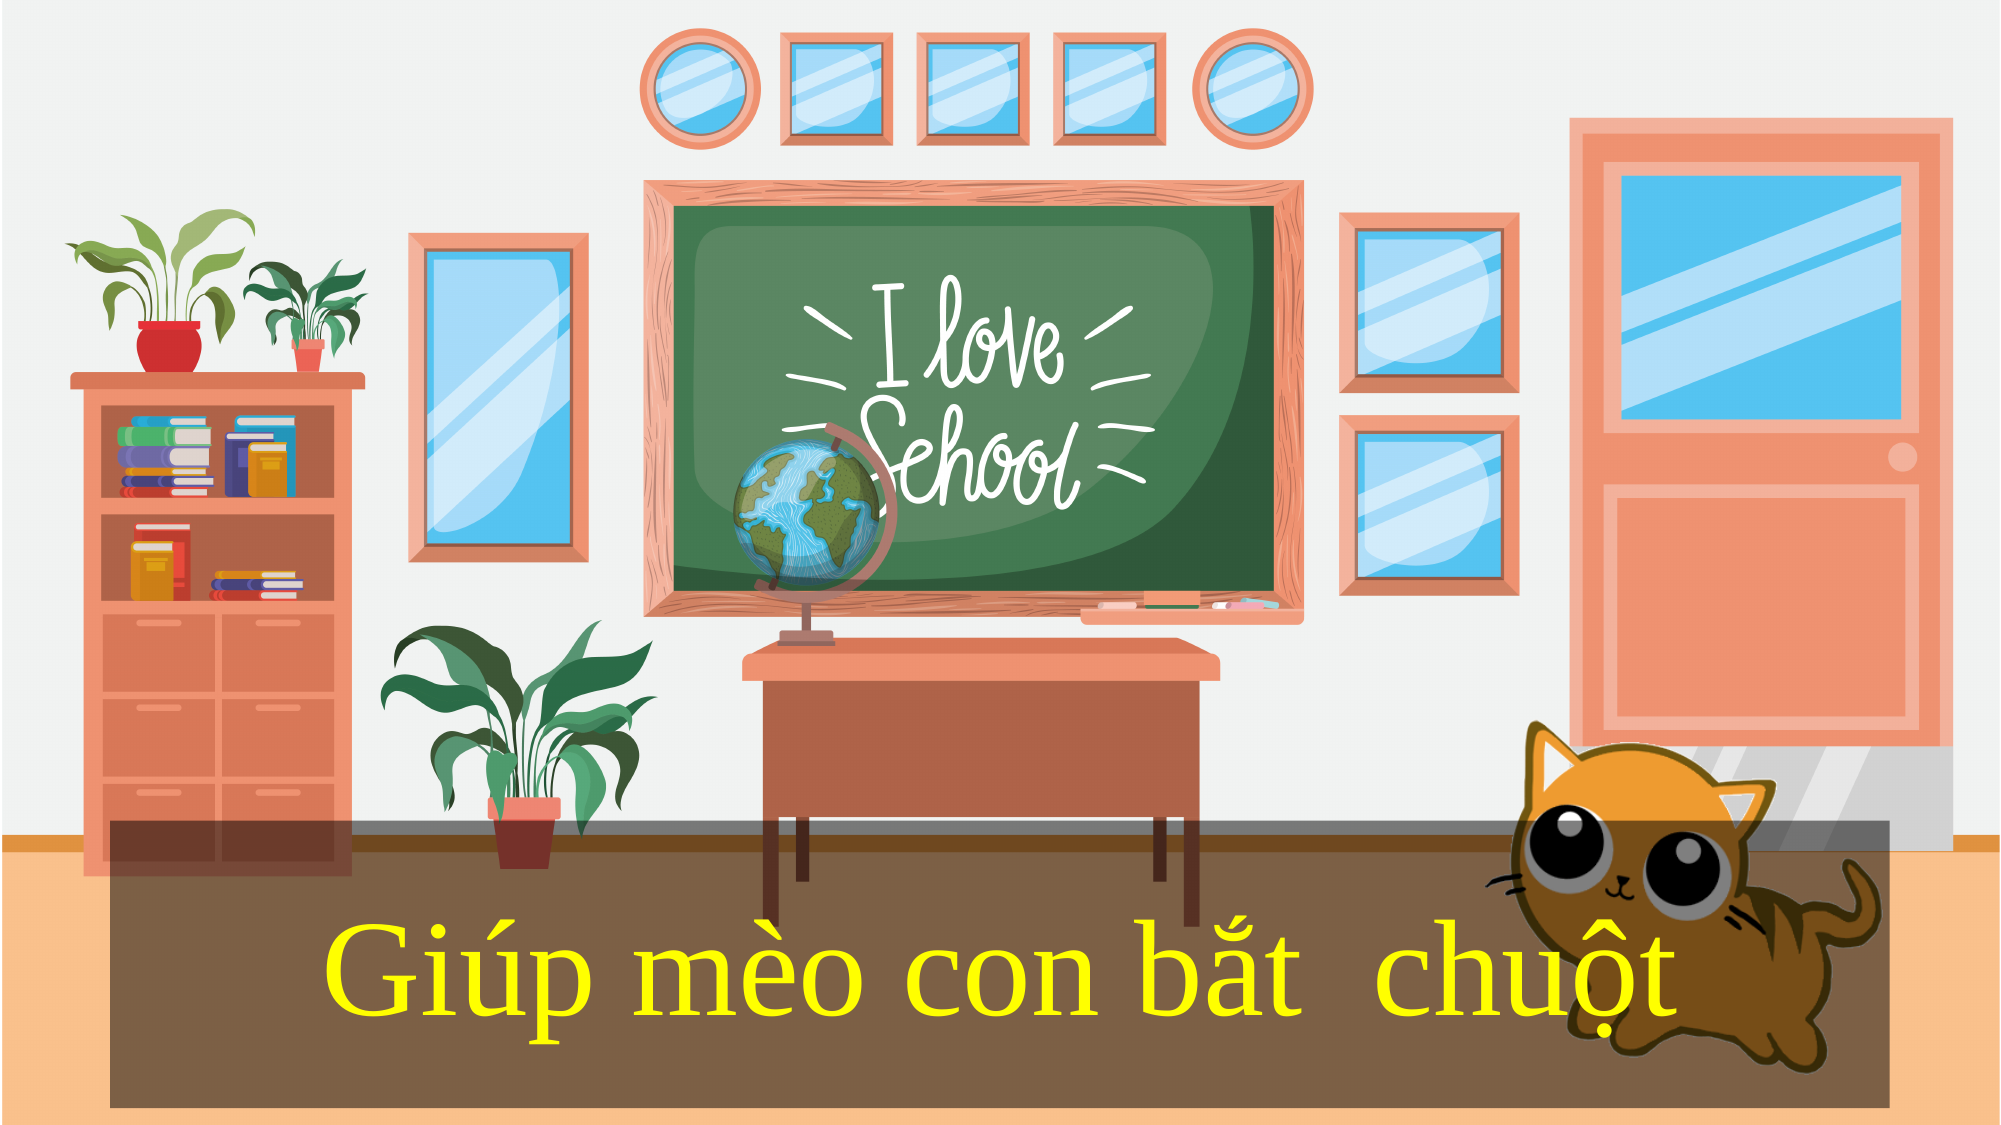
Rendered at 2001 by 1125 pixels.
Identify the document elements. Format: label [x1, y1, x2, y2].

picture [0, 0, 2000, 1125]
text_box [55, 820, 1945, 1109]
